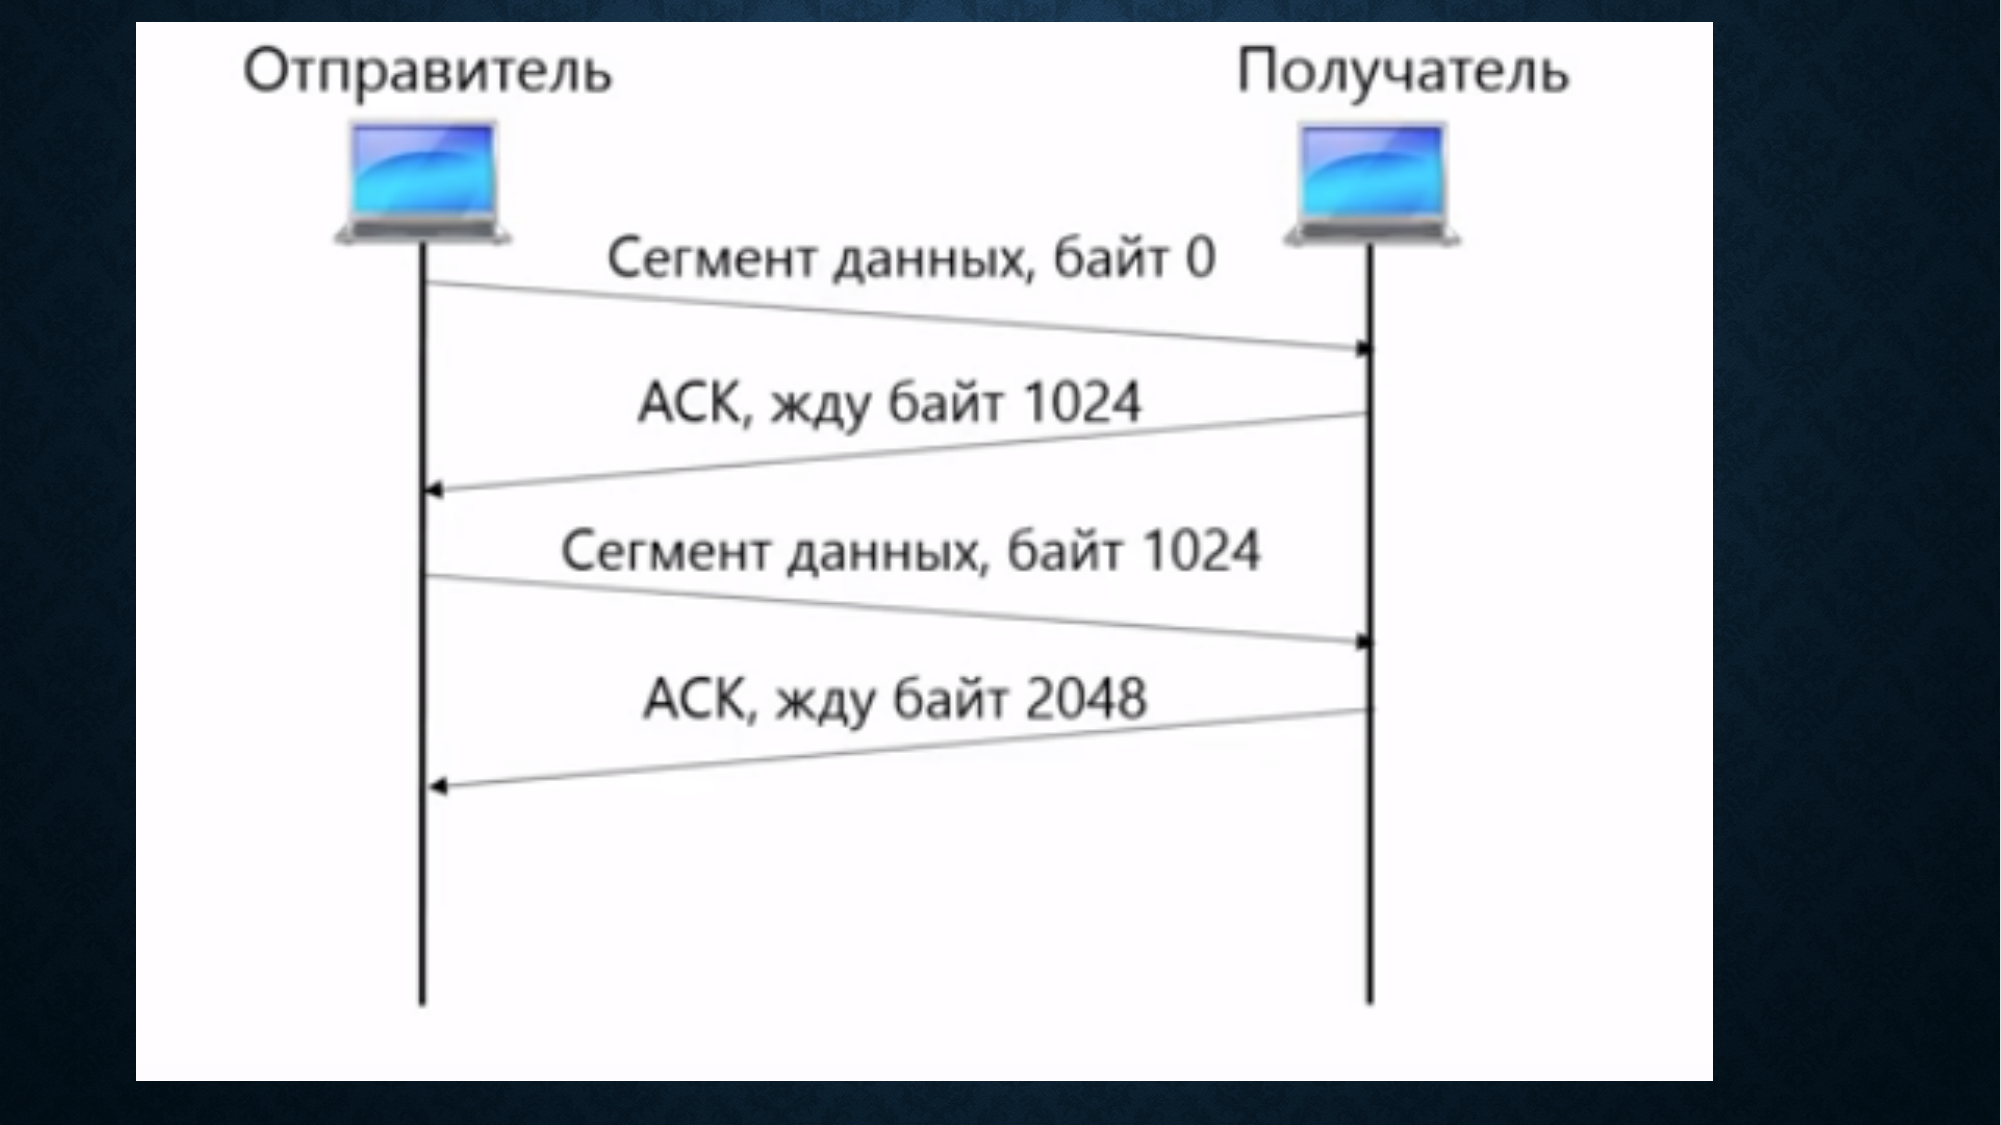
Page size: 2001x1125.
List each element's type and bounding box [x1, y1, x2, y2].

picture [135, 21, 1714, 1081]
